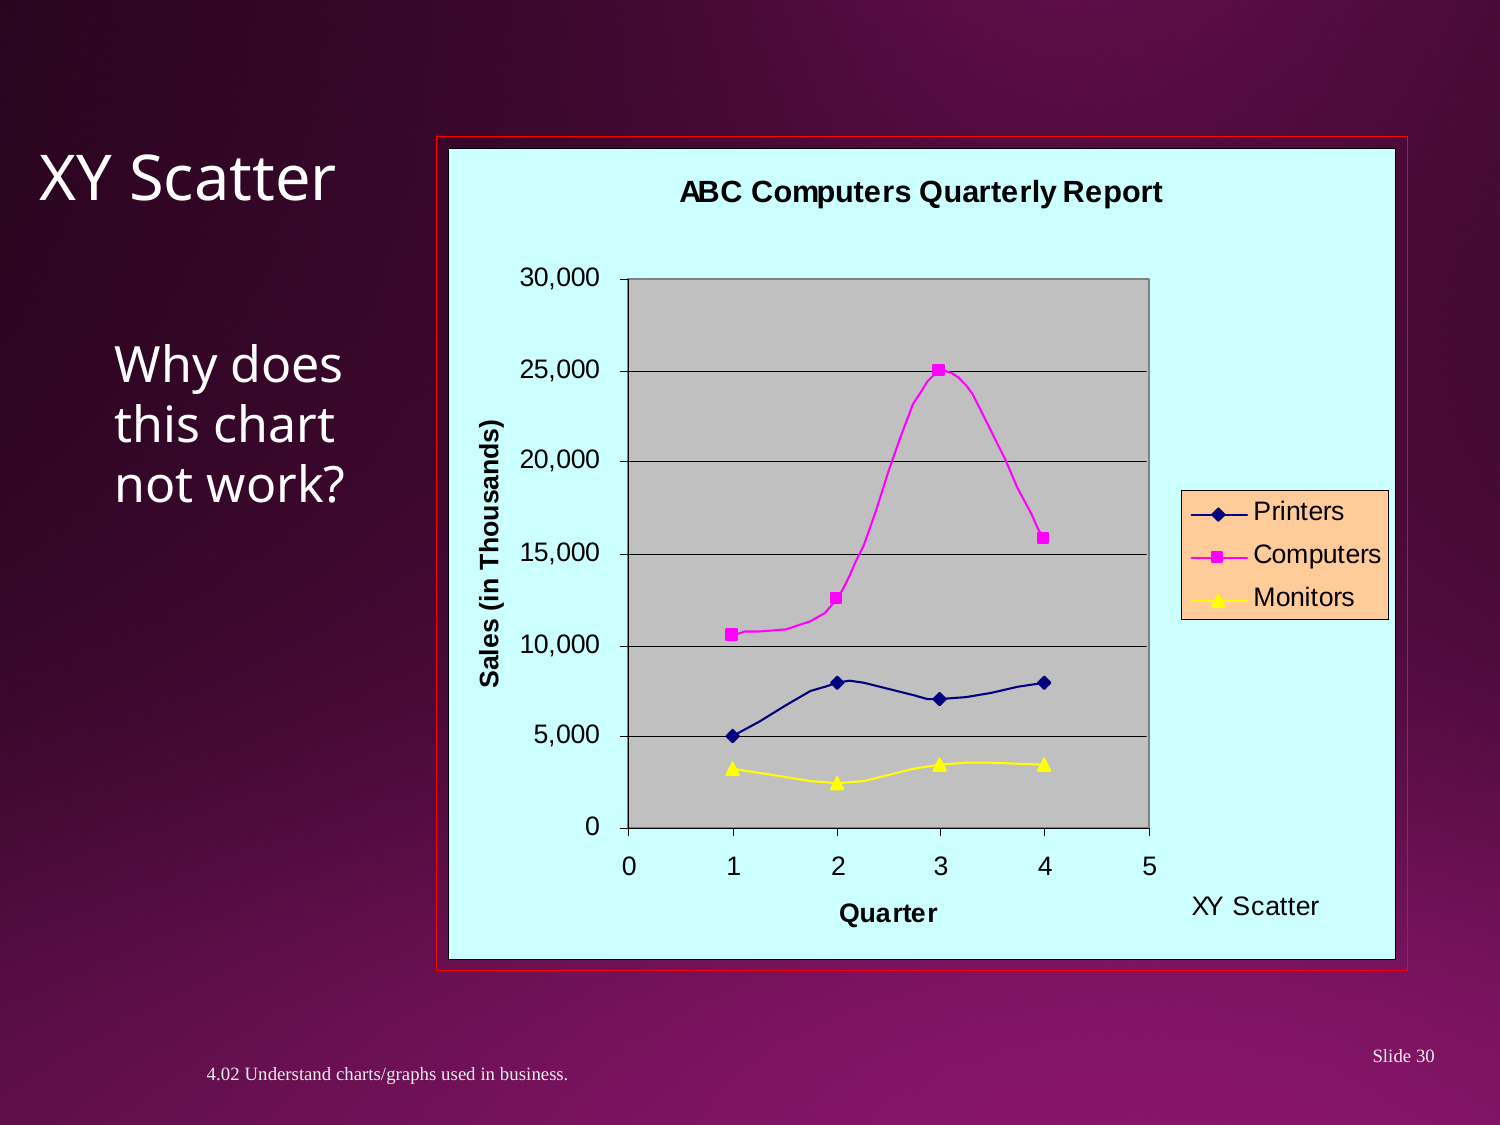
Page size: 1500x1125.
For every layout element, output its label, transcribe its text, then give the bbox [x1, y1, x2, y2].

slide_number Slide 30 [1287, 1025, 1450, 1085]
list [437, 137, 1407, 970]
text_box Why does this chart not work? [99, 324, 375, 520]
picture [0, 0, 1500, 1125]
footer 4.02 Understand charts/graphs used in business. [75, 1042, 700, 1103]
title XY Scatter [24, 137, 413, 222]
